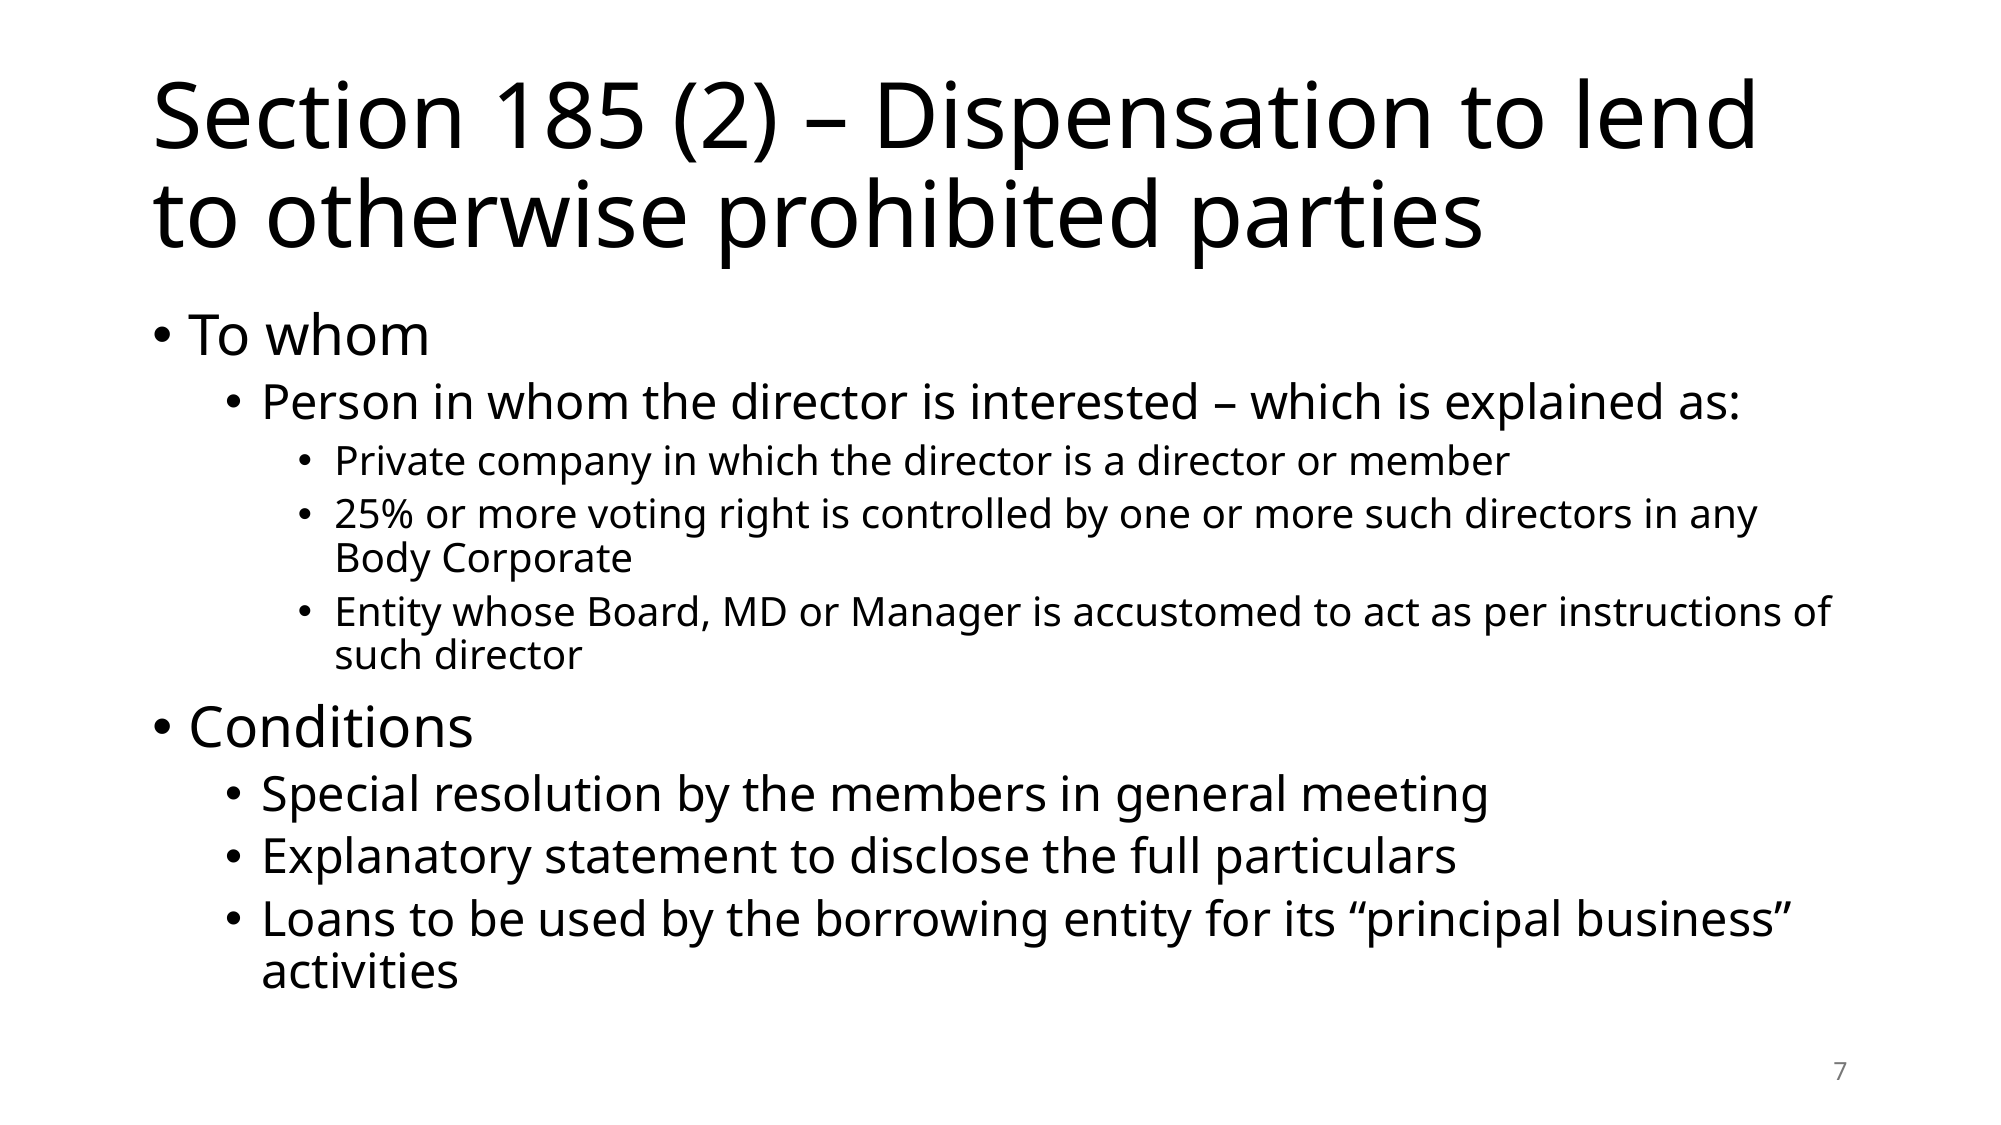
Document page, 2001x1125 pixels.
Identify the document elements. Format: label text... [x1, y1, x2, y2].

slide_number 7 [1412, 1042, 1863, 1103]
title Section 185 (2) – Dispensation to lend to otherwise prohibited parties [137, 59, 1863, 278]
list To whom Person in whom the director is interested – which is explained as: Private company in which the director is a director or member 25% or more voting right is controlled by one or more such directors in any Body Corporate Entity whose Board, MD or Manager is accustomed to act as per instructions of such director Conditions Special resolution by the members in general meeting Explanatory statement to disclose the full particulars Loans to be used by the borrowing entity for its “principal business” activities [137, 299, 1863, 1014]
